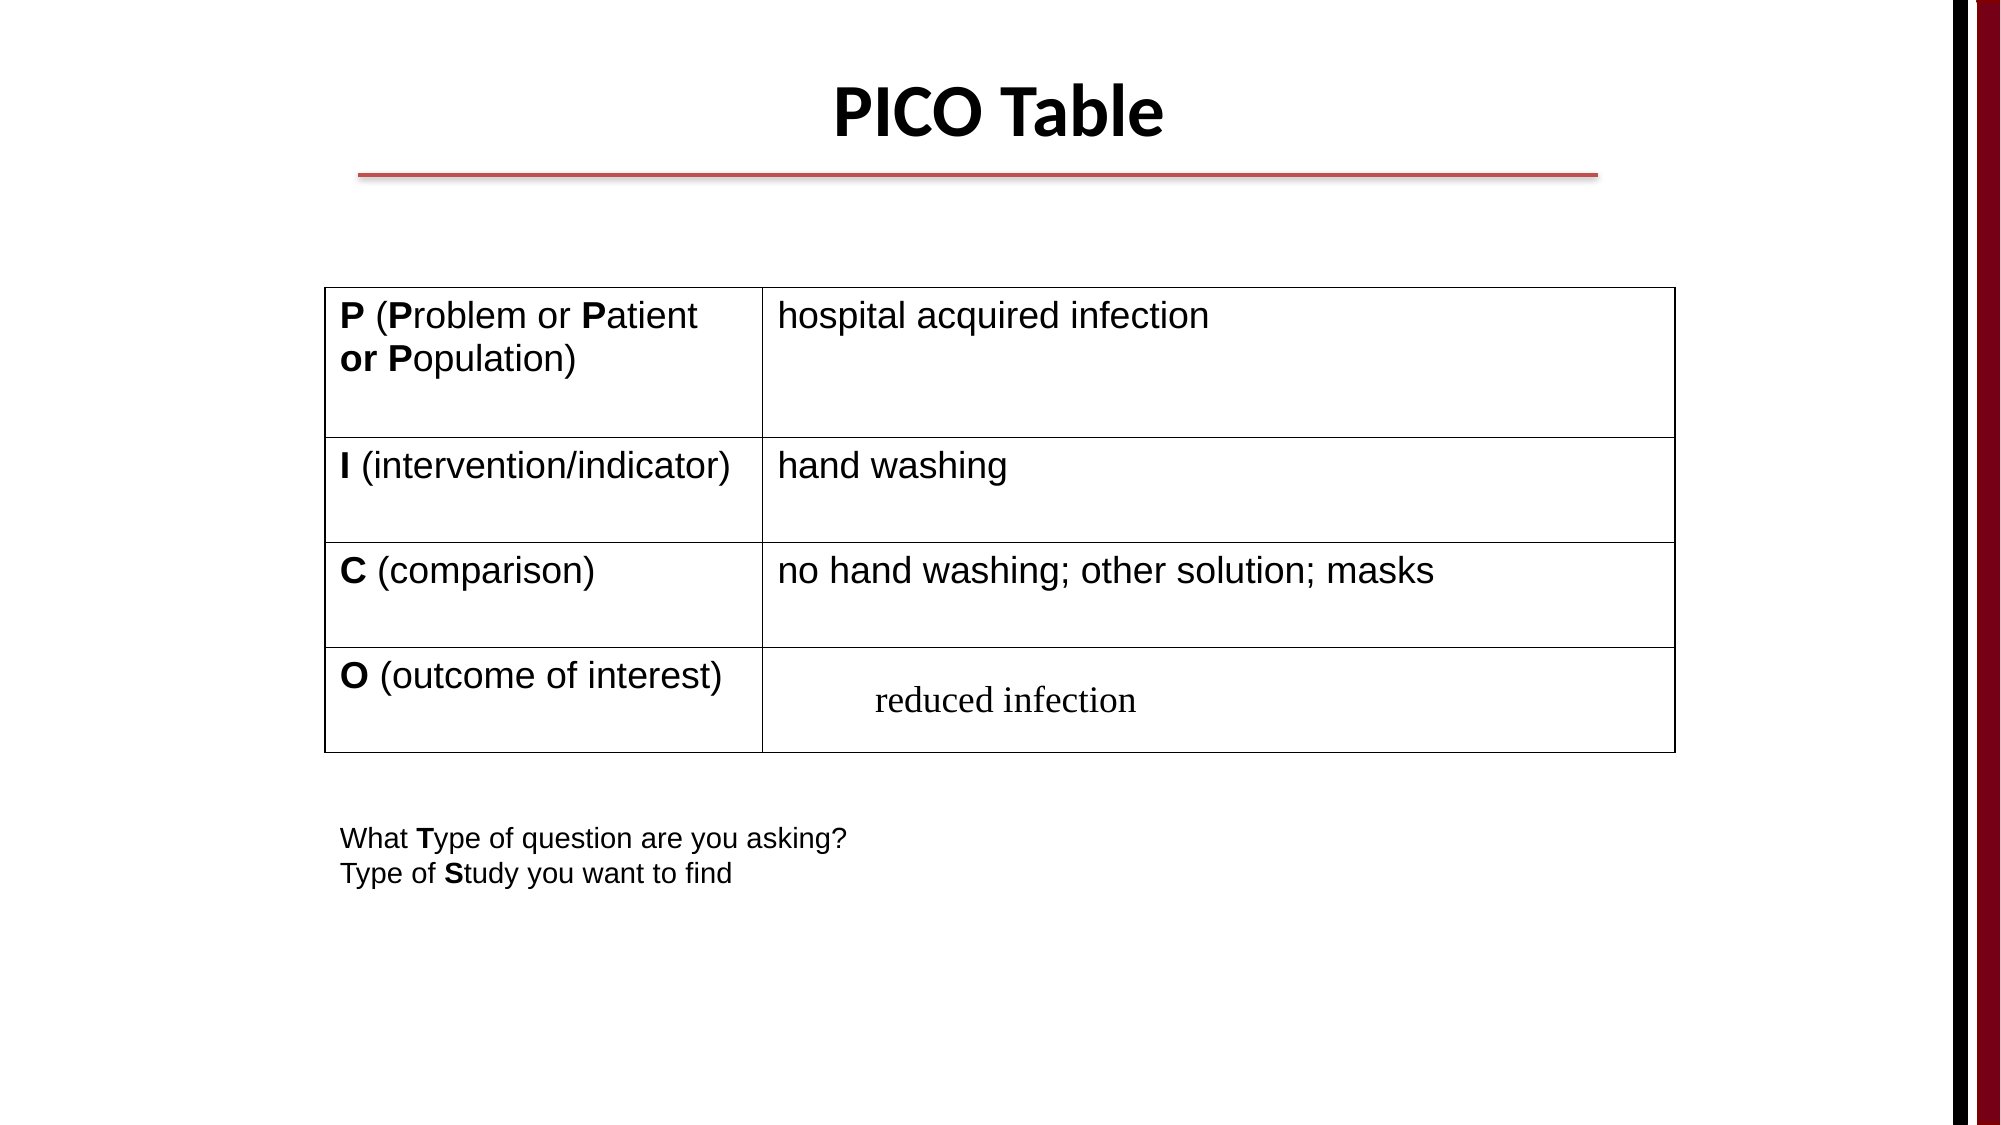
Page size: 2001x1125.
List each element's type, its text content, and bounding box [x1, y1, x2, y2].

table_cell hand washing [763, 438, 1674, 542]
table_header hospital acquired infection [763, 288, 1674, 437]
text_box What Type of question are you asking? Type of Study you want to find [324, 812, 1250, 933]
table_cell no hand washing; other solution; masks [763, 543, 1674, 647]
table_header P (Problem or Patient or Population) [326, 288, 762, 437]
table_cell reduced infection [763, 648, 1674, 752]
table_cell O (outcome of interest) [326, 648, 762, 752]
title PICO Table [324, 24, 1675, 188]
table_cell C (comparison) [326, 543, 762, 647]
picture [1953, 0, 2001, 1125]
table_cell I (intervention/indicator) [326, 438, 762, 542]
